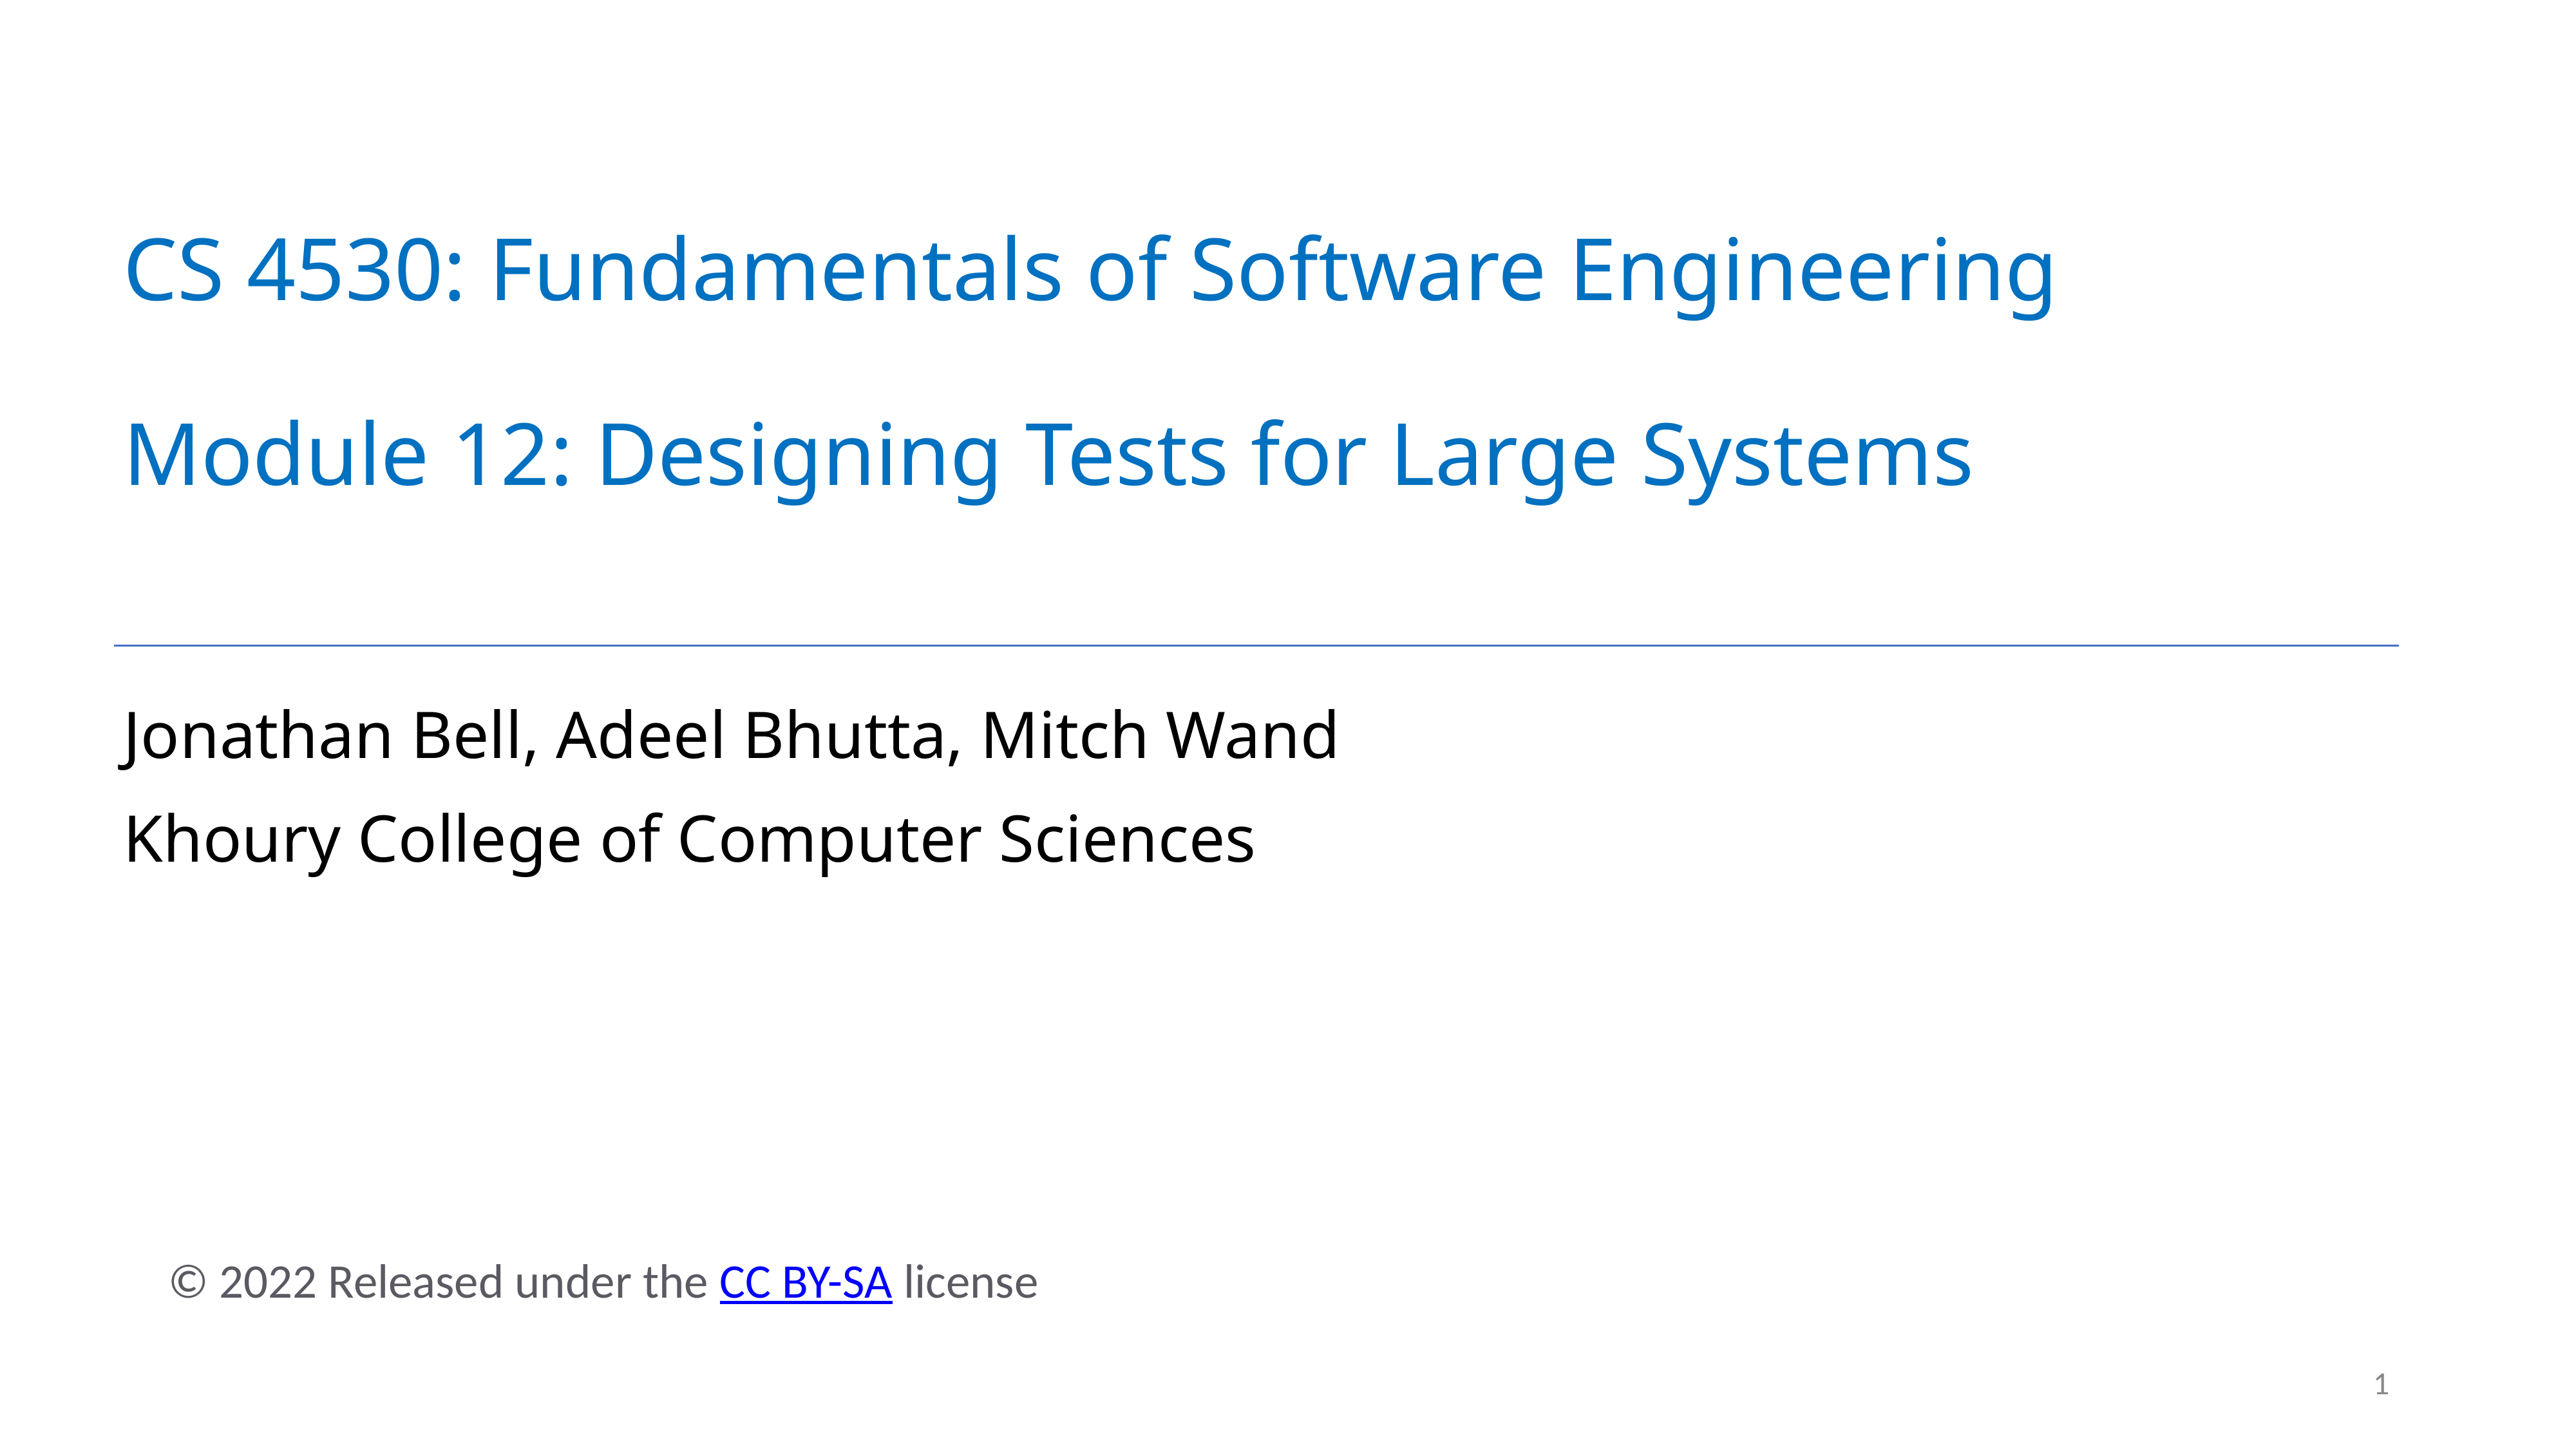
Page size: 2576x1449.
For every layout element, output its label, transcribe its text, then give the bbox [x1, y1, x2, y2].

slide_number 1 [2360, 1355, 2400, 1408]
subtitle Jonathan Bell, Adeel Bhutta, Mitch Wand Khoury College of Computer Sciences [113, 683, 2255, 1036]
title CS 4530: Fundamentals of Software Engineering Module 12: Designing Tests for Large Systems [113, 139, 2400, 515]
text_box © 2022 Released under the CC BY-SA license [158, 1240, 1428, 1318]
